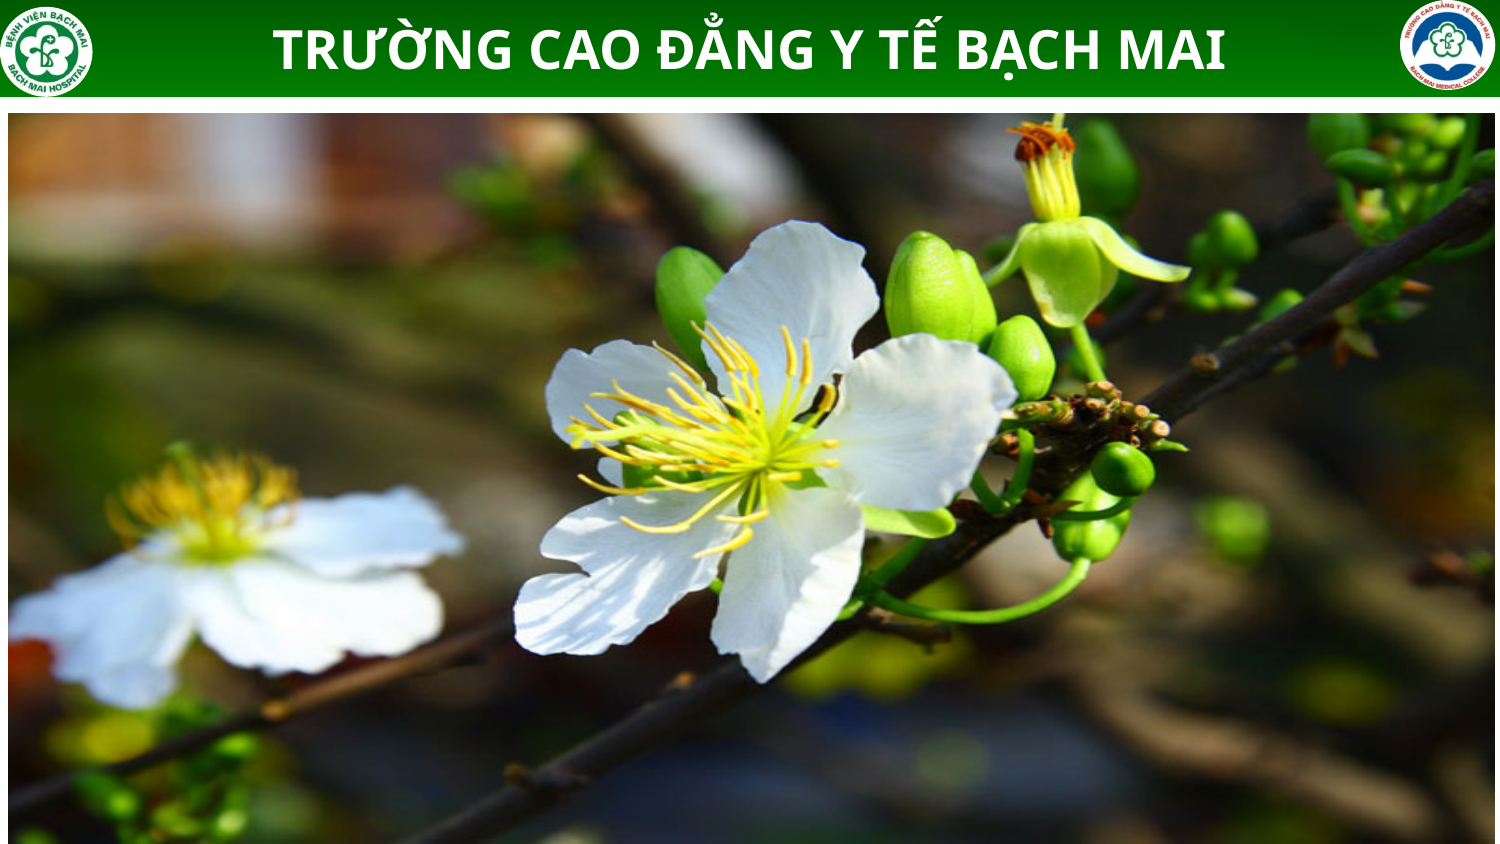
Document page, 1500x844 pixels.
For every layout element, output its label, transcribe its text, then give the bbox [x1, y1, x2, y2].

text_box TRƯỜNG CAO ĐẲNG Y TẾ BẠCH MAI [0, 0, 1398, 97]
picture [7, 112, 1496, 844]
picture [0, 6, 93, 97]
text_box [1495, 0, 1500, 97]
picture [1399, 0, 1496, 91]
